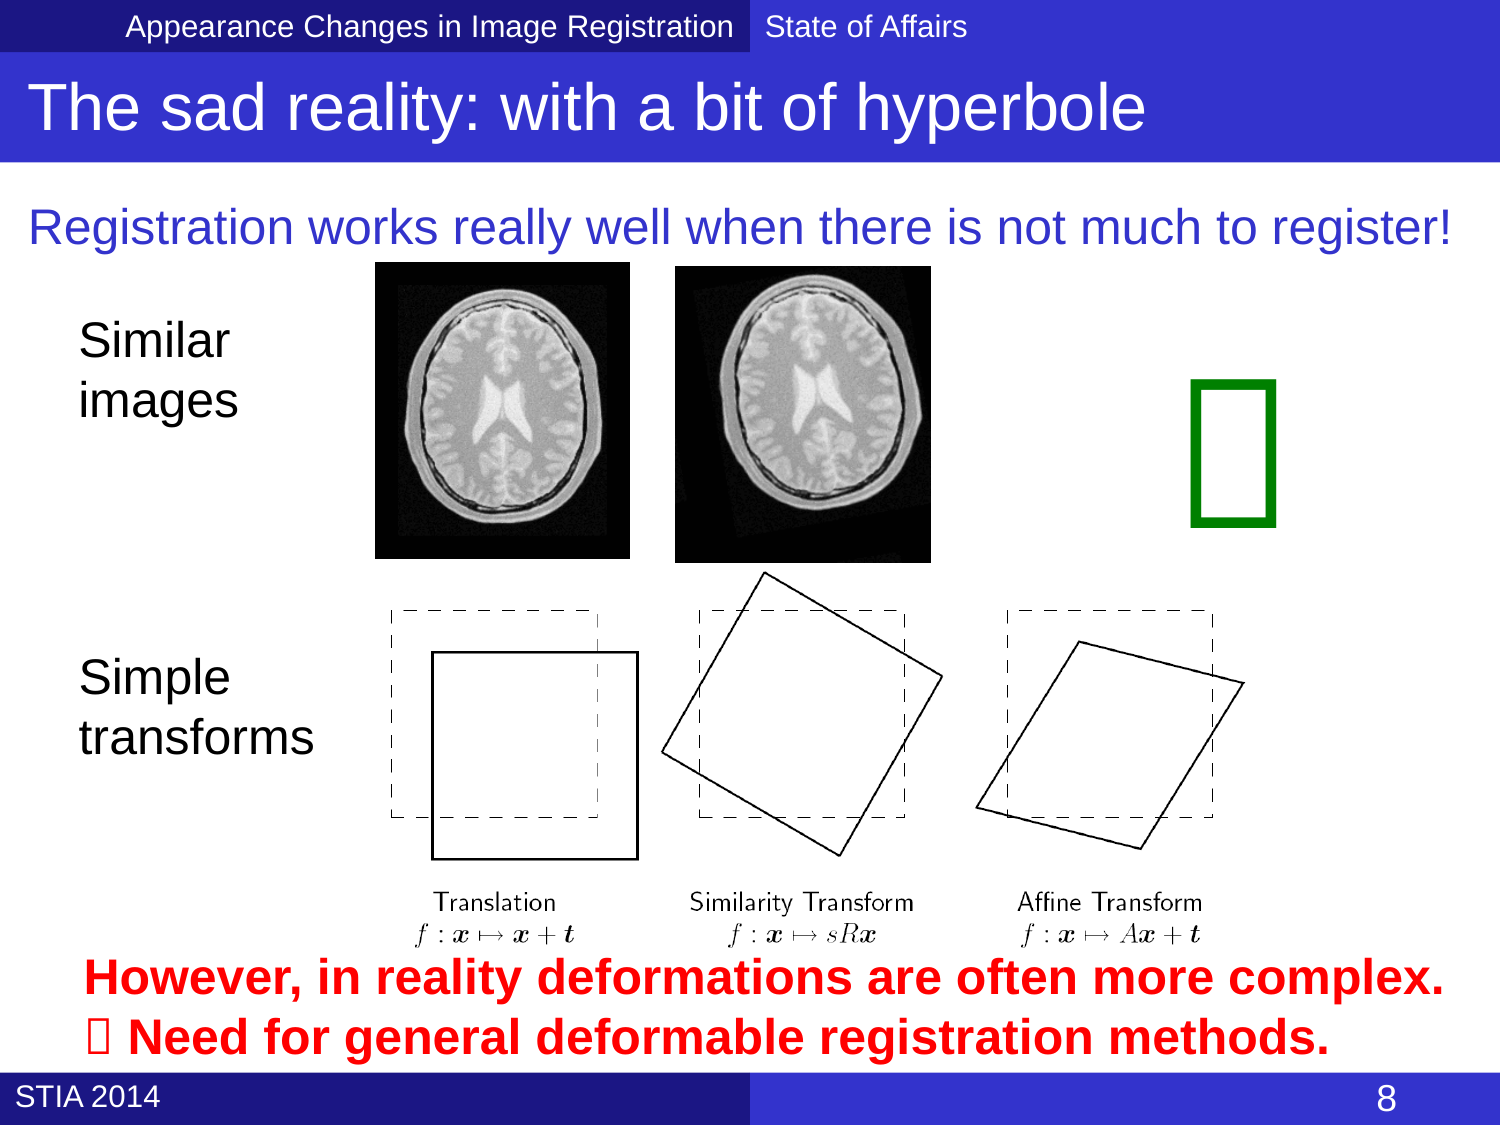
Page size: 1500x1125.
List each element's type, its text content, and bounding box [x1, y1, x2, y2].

text_box  [1156, 312, 1312, 578]
text_box However, in reality deformations are often more complex.  Need for general deformable registration methods. [68, 937, 1462, 1073]
text_box Registration works really well when there is not much to register! [13, 187, 1469, 263]
text_box Simple transforms [63, 637, 330, 773]
title The sad reality: with a bit of hyperbole [12, 59, 1500, 163]
picture [349, 262, 1263, 976]
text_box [0, 0, 1500, 53]
text_box Similar images [63, 299, 255, 435]
